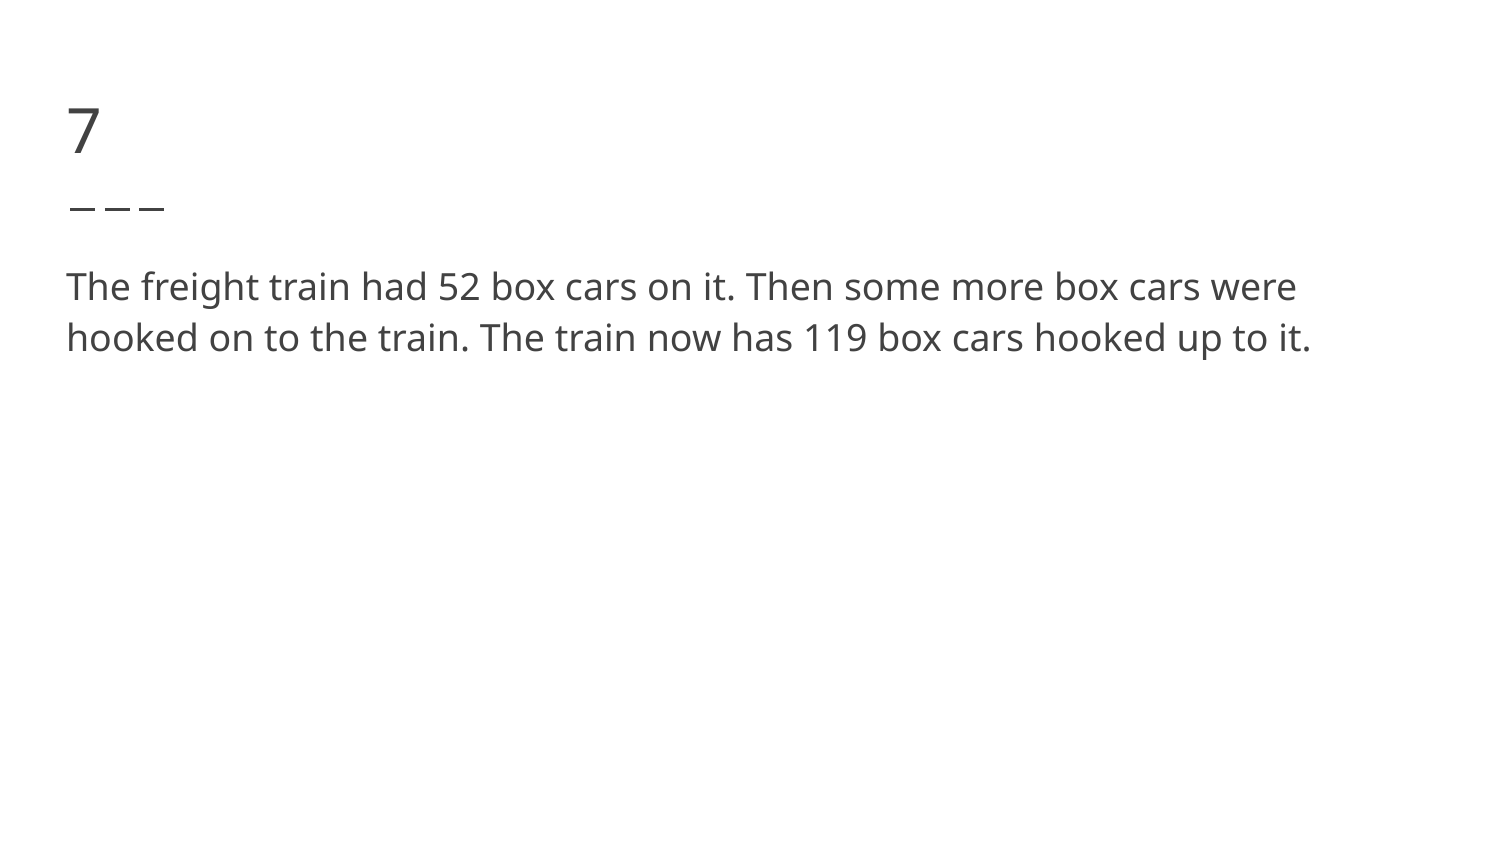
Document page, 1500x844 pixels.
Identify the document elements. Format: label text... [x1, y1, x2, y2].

list The freight train had 52 box cars on it. Then some more box cars were hooked on to the train. The train now has 119 box cars hooked up to it. [51, 240, 1449, 750]
title 7 [51, 61, 1449, 182]
